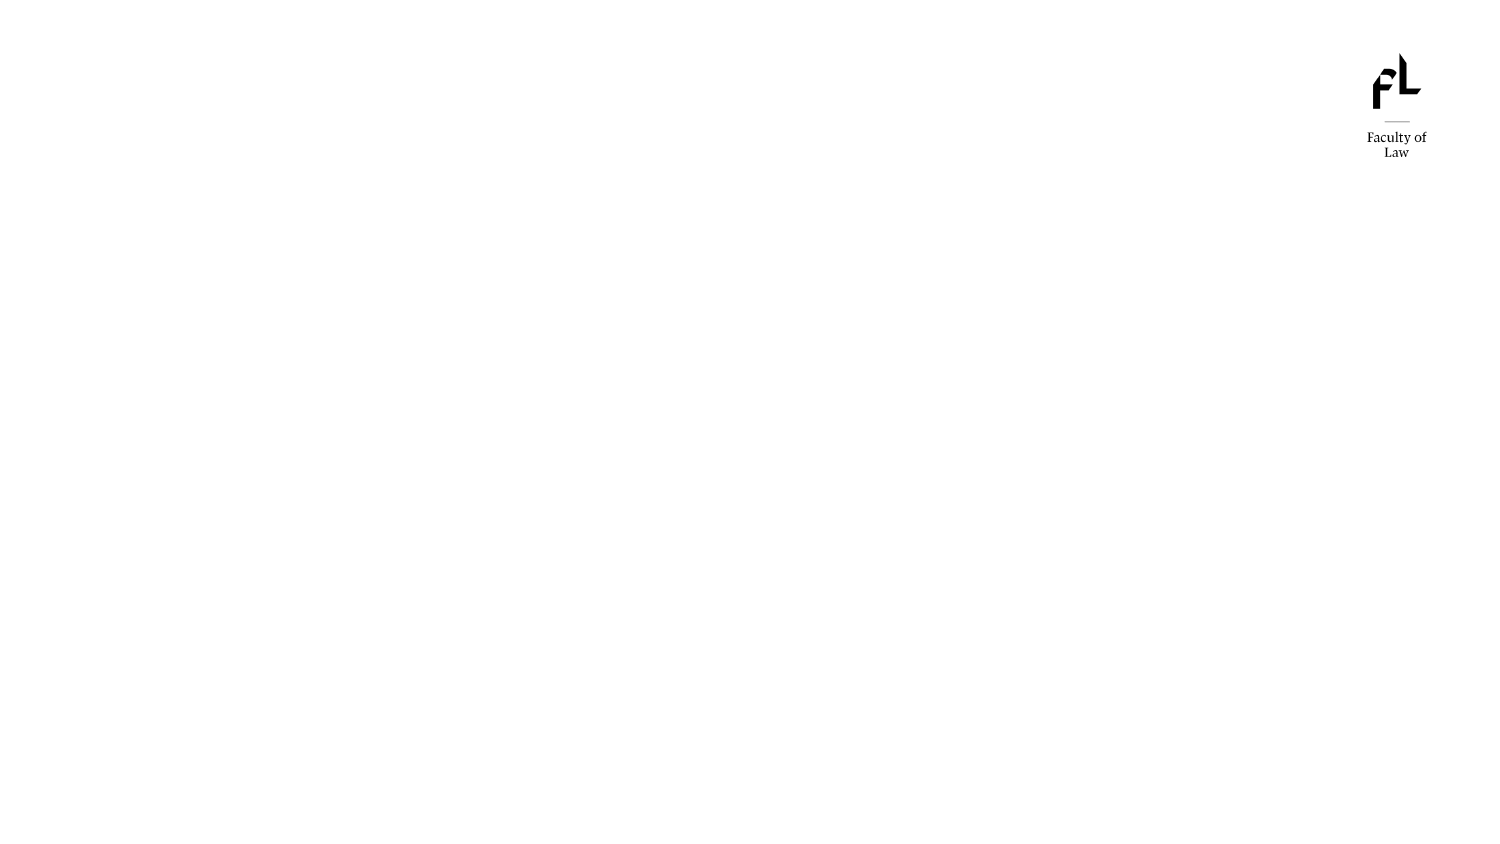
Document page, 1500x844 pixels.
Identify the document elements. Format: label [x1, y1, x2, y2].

picture [1367, 53, 1427, 157]
